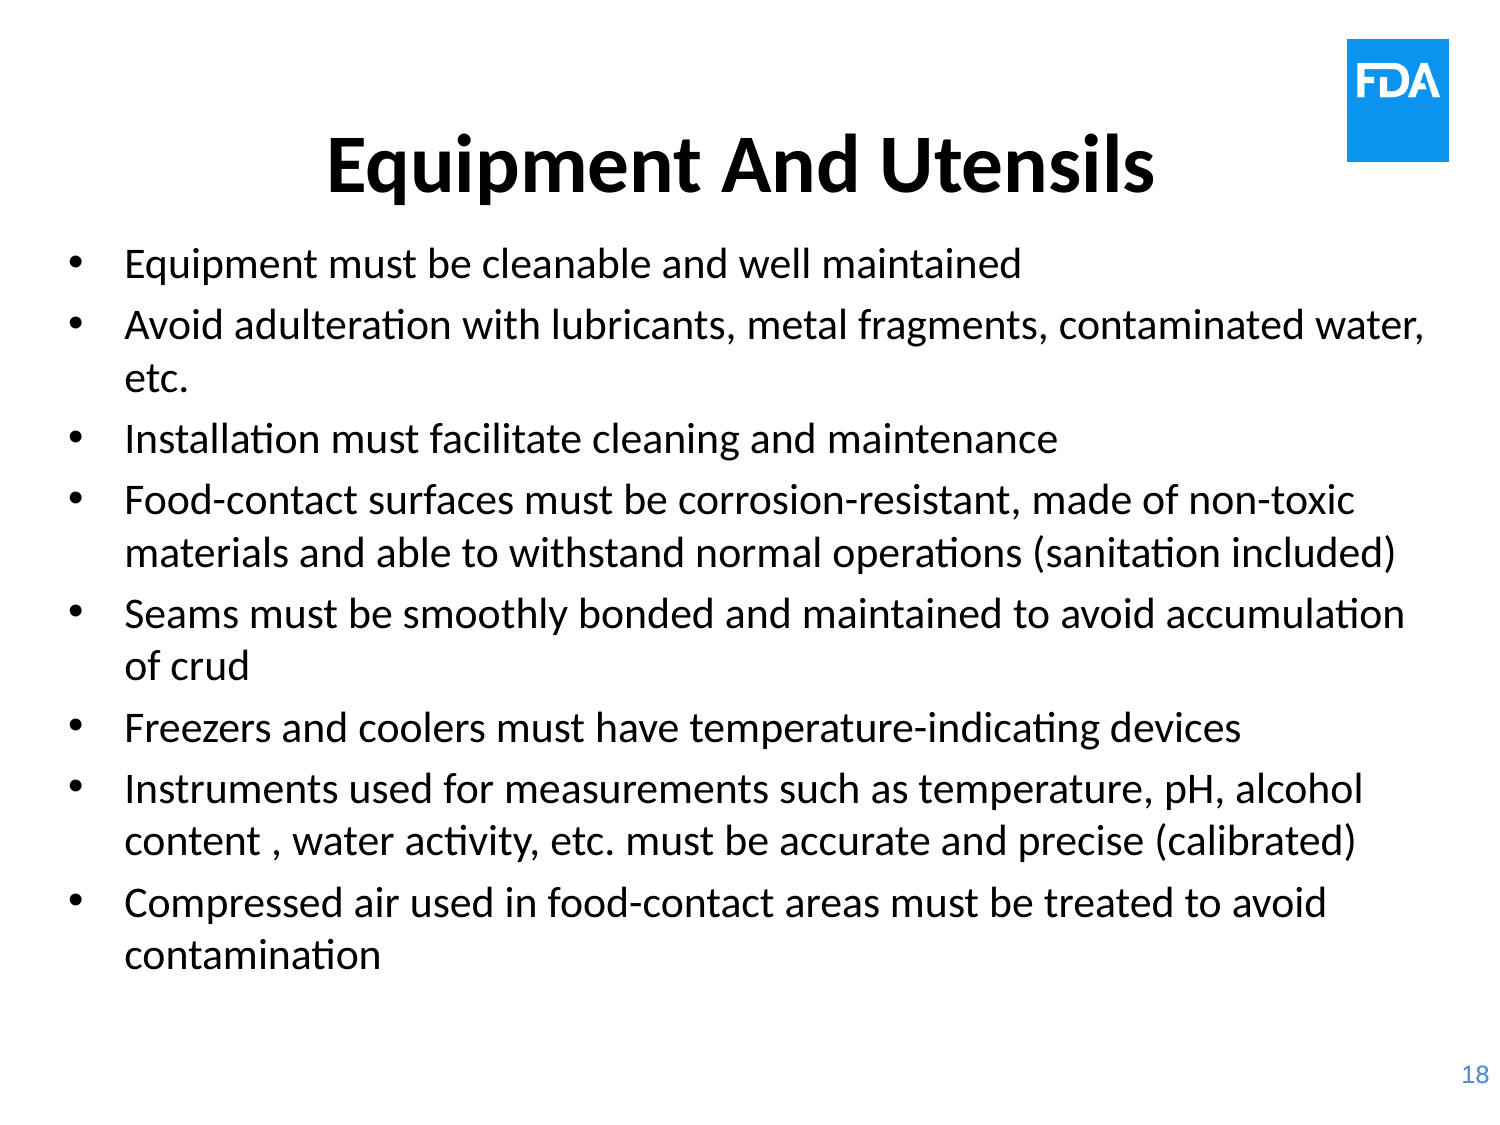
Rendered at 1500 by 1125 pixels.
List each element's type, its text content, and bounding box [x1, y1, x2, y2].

picture [1347, 39, 1449, 162]
title Equipment And Utensils [158, 100, 1324, 217]
list Equipment must be cleanable and well maintained Avoid adulteration with lubricants, metal fragments, contaminated water, etc. Installation must facilitate cleaning and maintenance Food-contact surfaces must be corrosion-resistant, made of non-toxic materials and able to withstand normal operations (sanitation included) Seams must be smoothly bonded and maintained to avoid accumulation of crud Freezers and coolers must have temperature-indicating devices Instruments used for measurements such as temperature, pH, alcohol content , water activity, etc. must be accurate and precise (calibrated) Compressed air used in food-contact areas must be treated to avoid contamination [53, 227, 1449, 1036]
